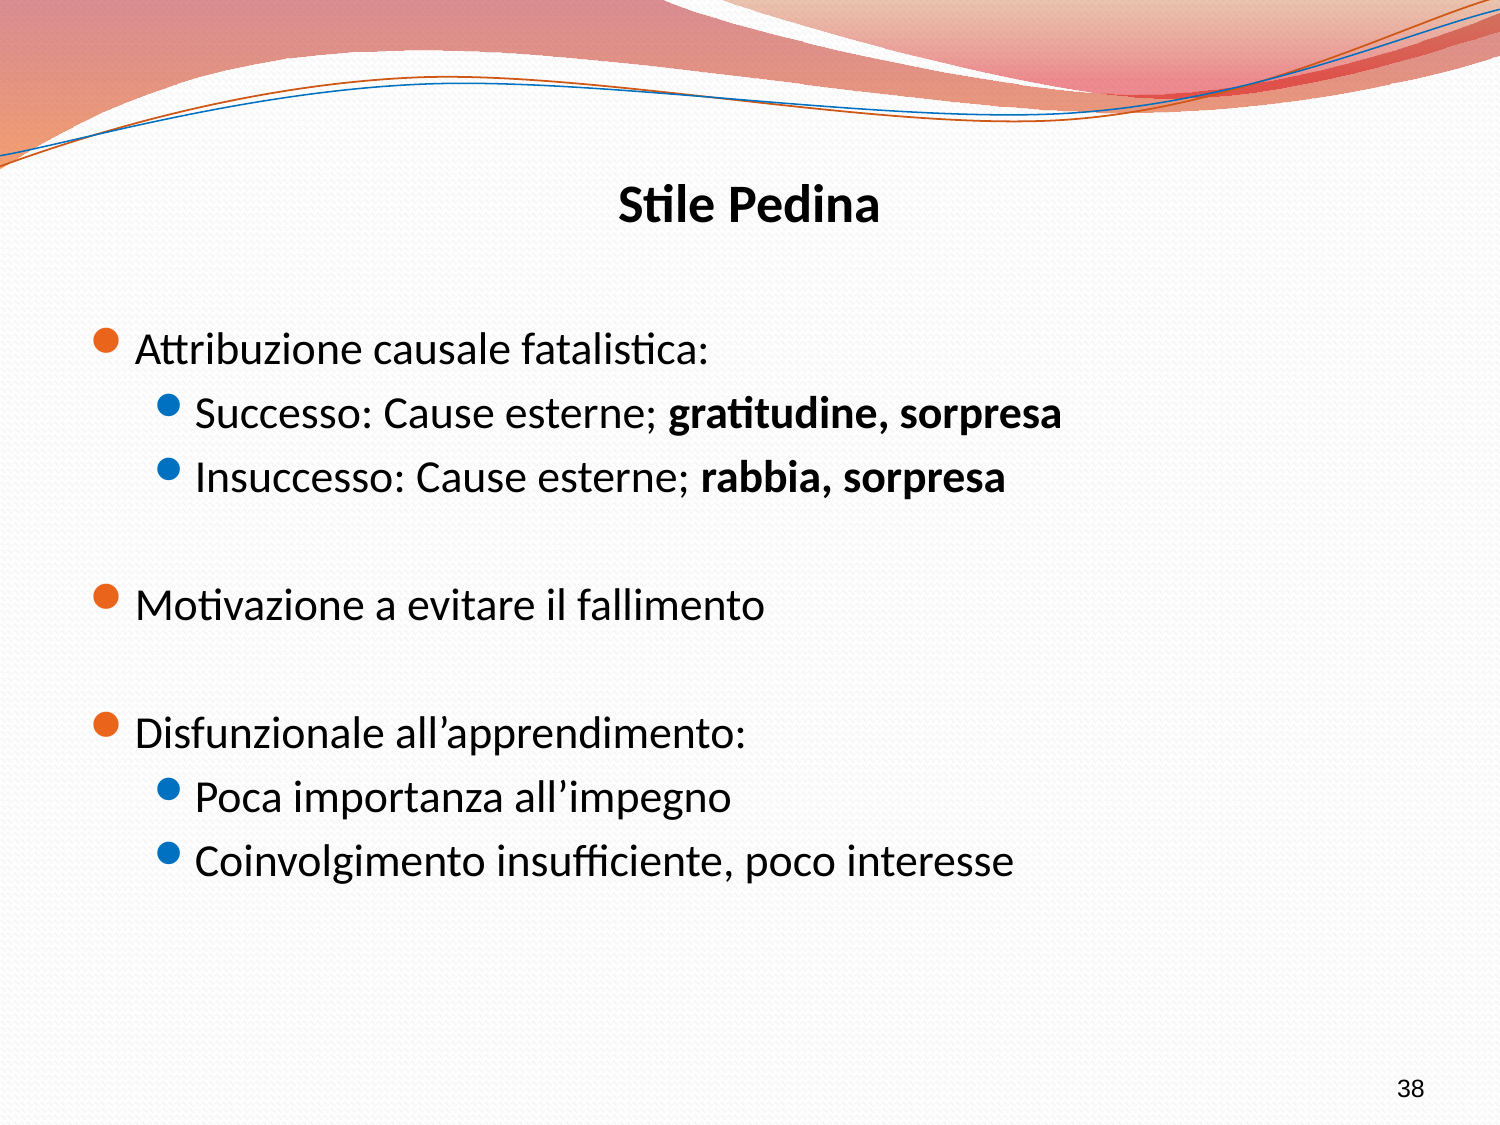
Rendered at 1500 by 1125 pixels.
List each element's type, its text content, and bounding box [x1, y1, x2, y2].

list Stile Pedina Attribuzione causale fatalistica: Successo: Cause esterne; gratitudine, sorpresa Insuccesso: Cause esterne; rabbia, sorpresa Motivazione a evitare il fallimento Disfunzionale all’apprendimento: Poca importanza all’impegno Coinvolgimento insufficiente, poco interesse [75, 160, 1425, 1038]
slide_number 38 [1299, 1042, 1425, 1103]
